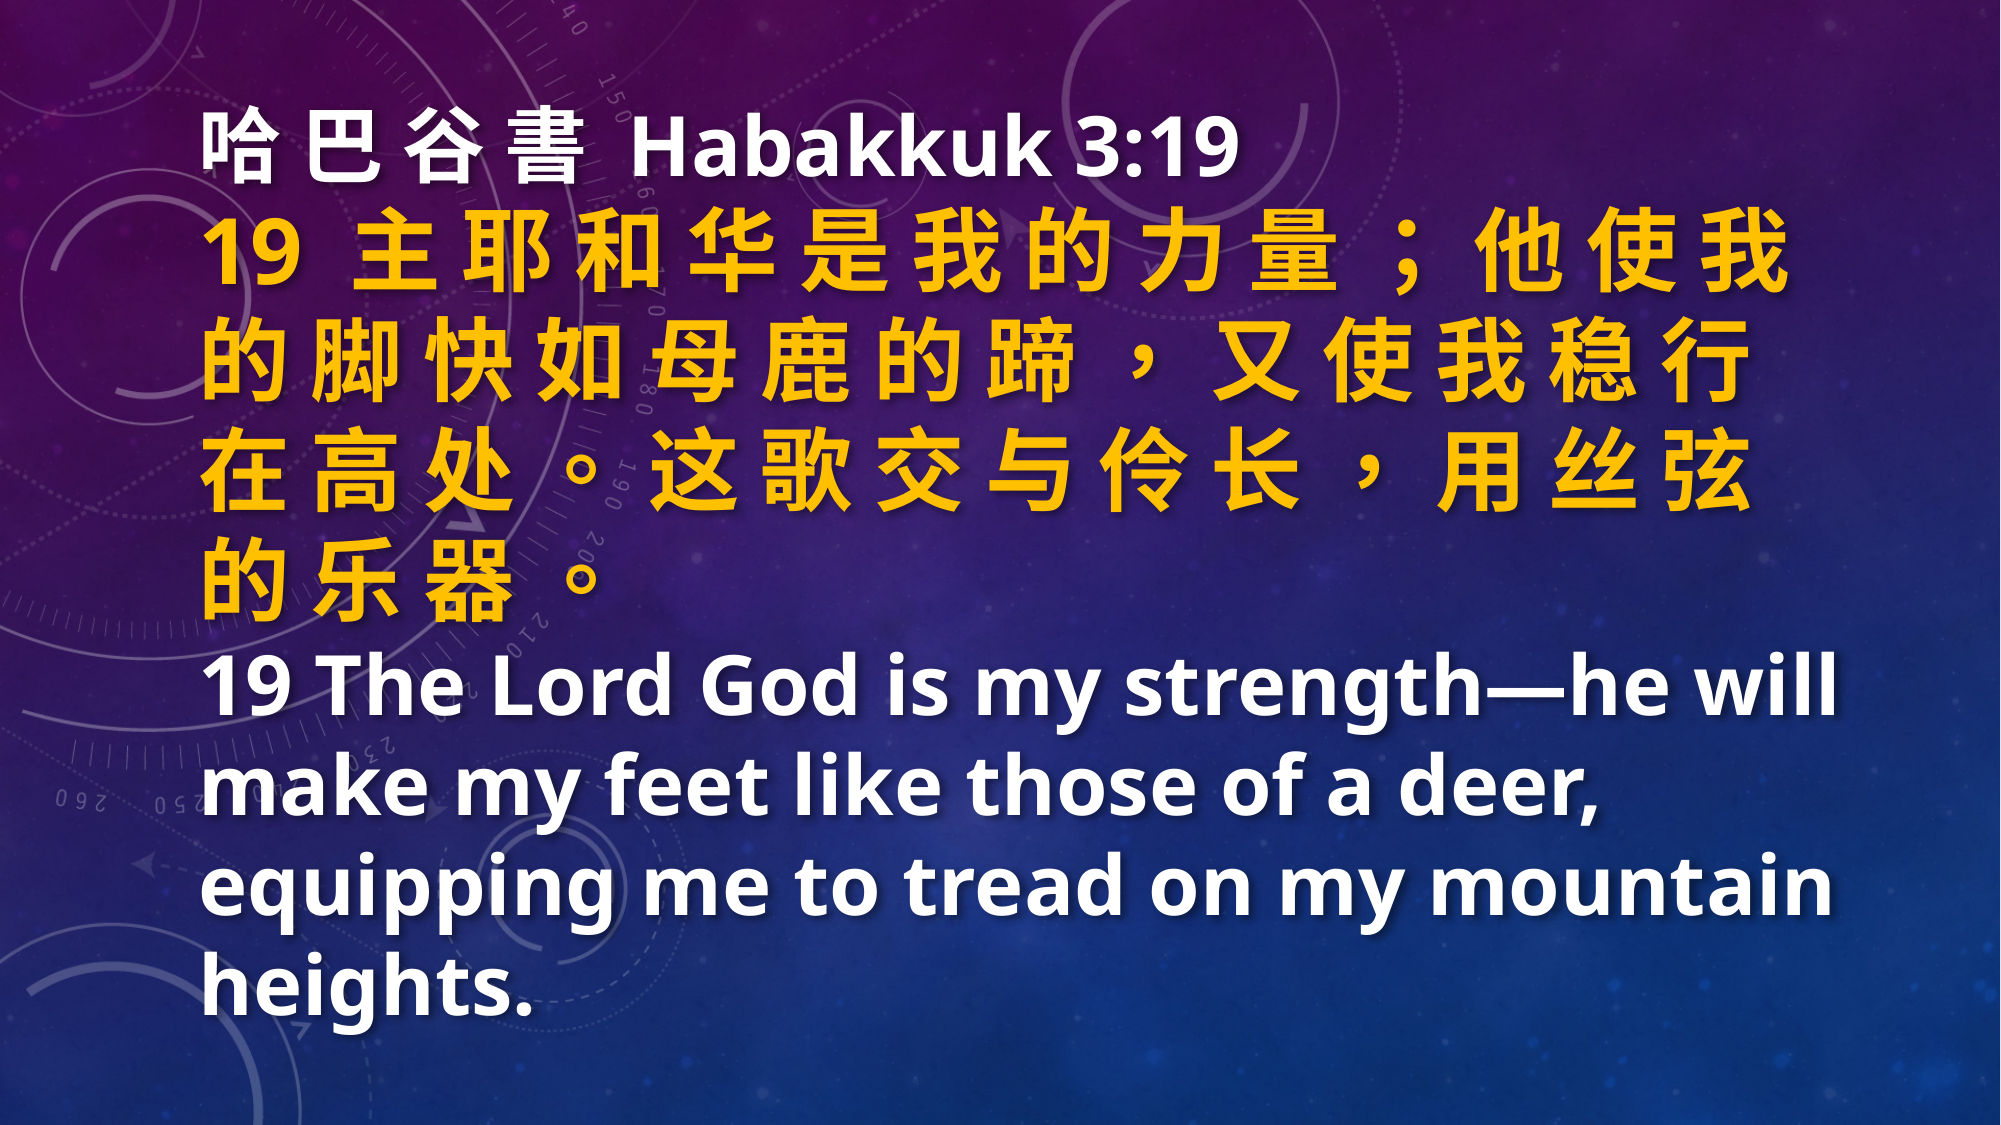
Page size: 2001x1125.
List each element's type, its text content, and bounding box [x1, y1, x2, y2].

text_box 哈 巴 谷 書 Habakkuk 3:19 19 主 耶 和 华 是 我 的 力 量 ； 他 使 我 的 脚 快 如 母 鹿 的 蹄 ， 又 使 我 稳 行 在 高 处 。 这 歌 交 与 伶 长 ， 用 丝 弦 的 乐 器 。 19 The Lord God is my strength—he will make my feet like those of a deer, equipping me to tread on my mountain heights. [183, 85, 1877, 1040]
picture [0, 0, 2001, 1125]
